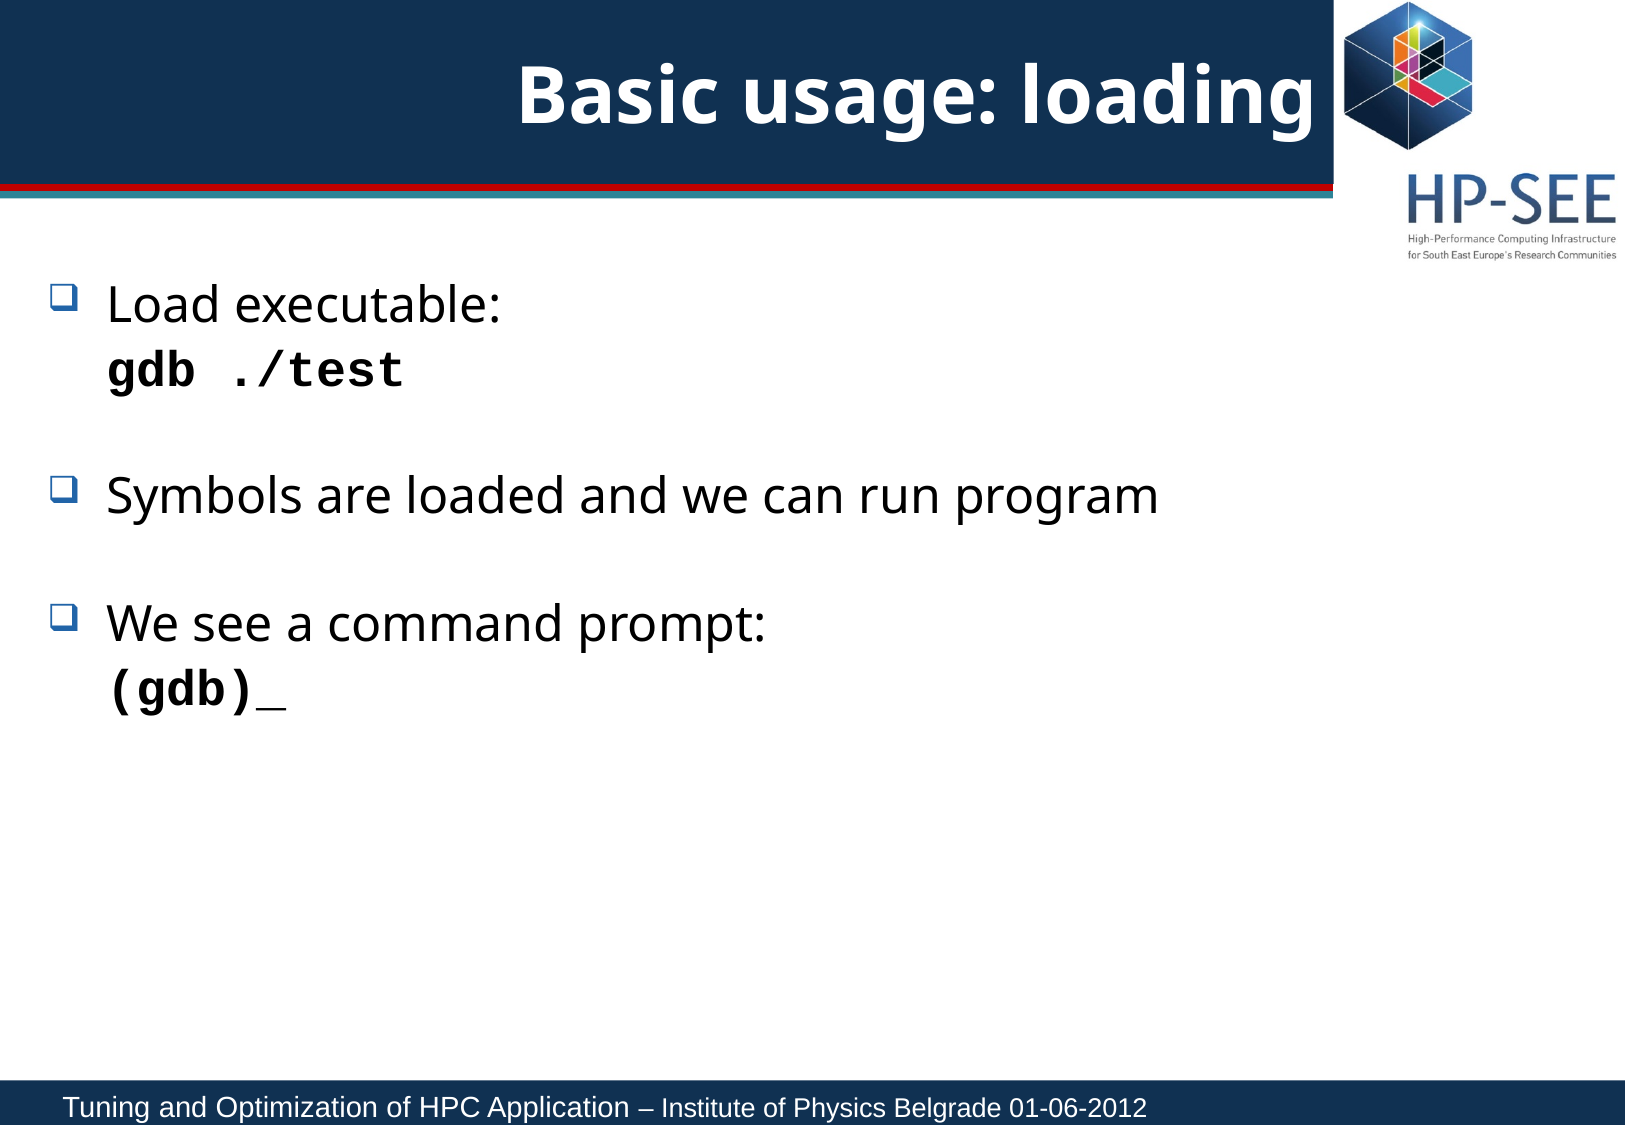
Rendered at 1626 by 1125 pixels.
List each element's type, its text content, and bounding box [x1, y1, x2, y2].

footer Tuning and Optimization of HPC Application – Institute of Physics Belgrade 01-06-2012 7 [0, 1080, 1625, 1125]
picture [1333, 0, 1625, 263]
title Basic usage: loading [0, 0, 1334, 185]
list Load executable: gdb ./test Symbols are loaded and we can run program We see a command prompt: (gdb)_ [31, 270, 1594, 1079]
